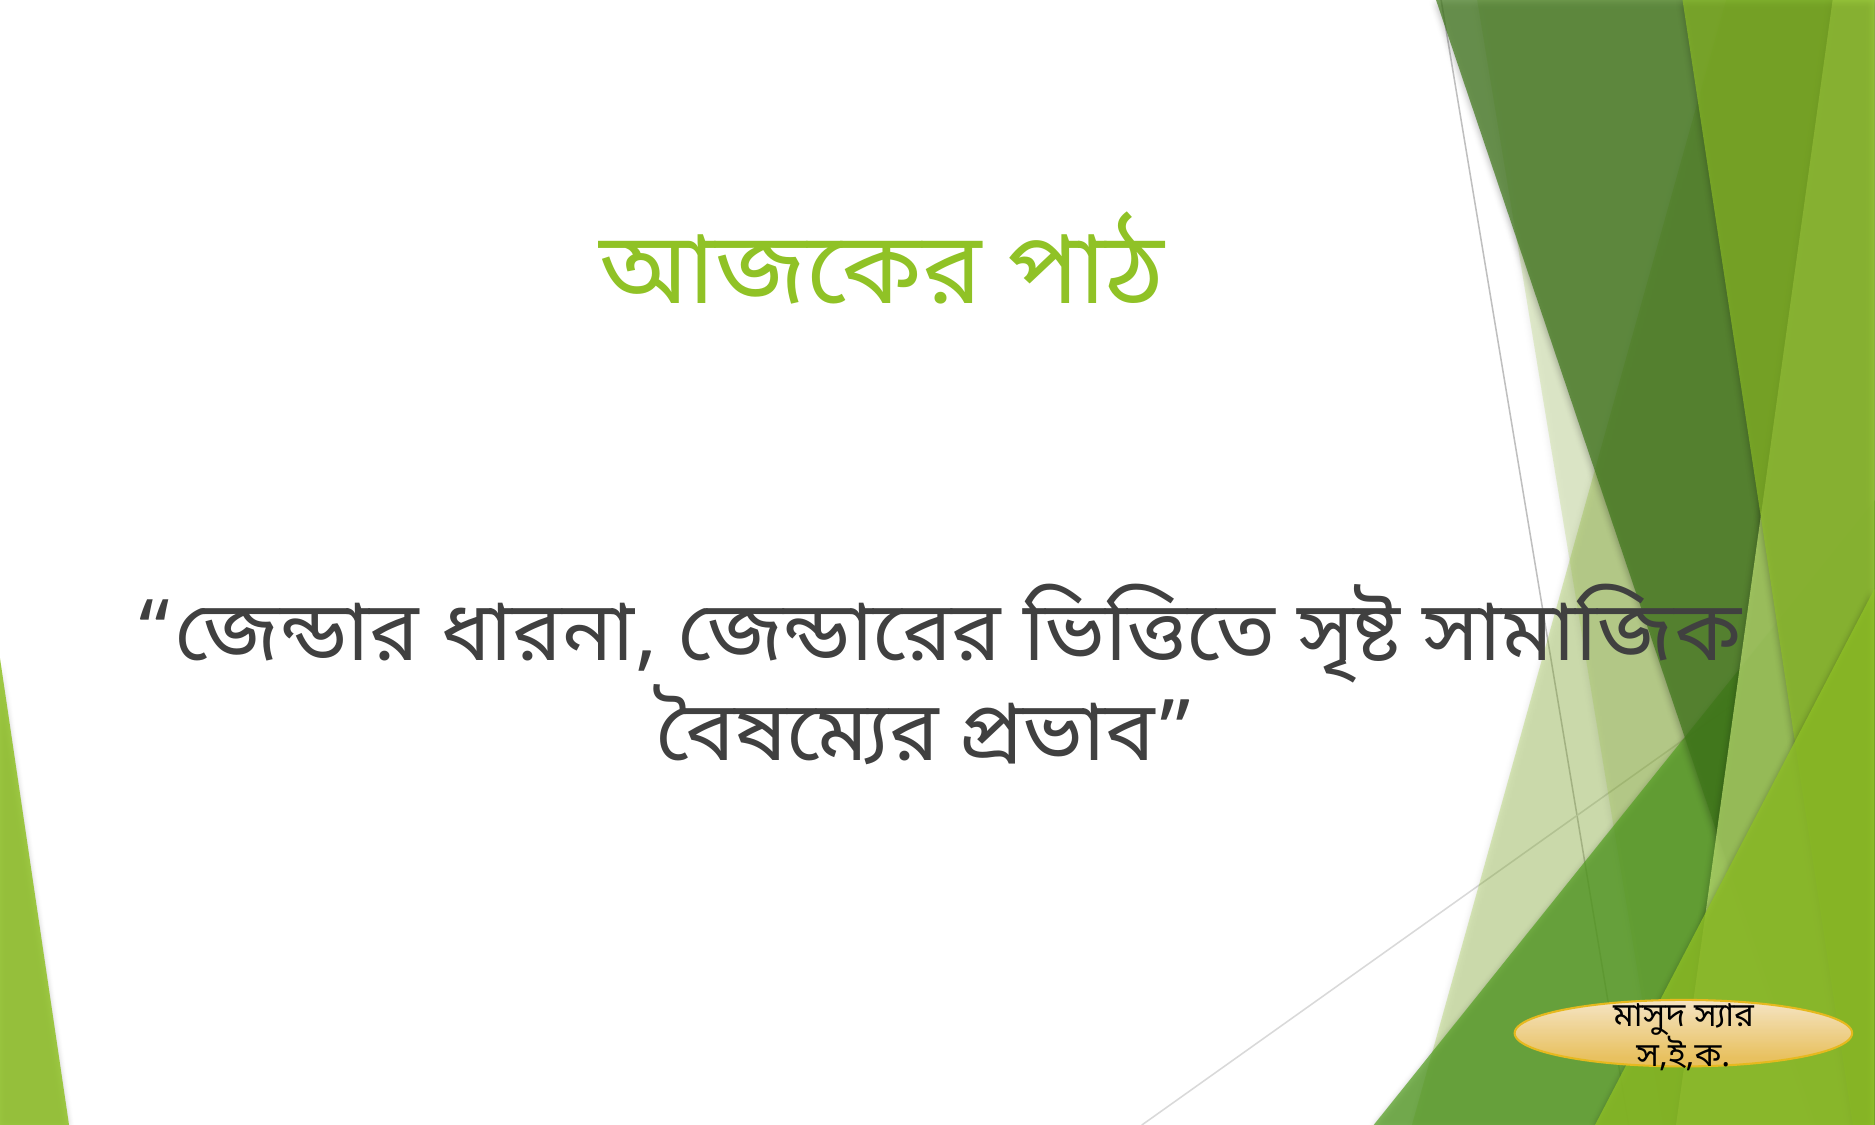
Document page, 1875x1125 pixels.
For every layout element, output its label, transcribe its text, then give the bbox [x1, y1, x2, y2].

title আজকের পাঠ [73, 196, 1717, 394]
list “জেন্ডার ধারনা, জেন্ডারের ভিত্তিতে সৃষ্ট সামাজিক বৈষম্যের প্রভাব” [77, 569, 1798, 732]
text_box মাসুদ স্যার স,ই,ক. [1513, 998, 1854, 1068]
